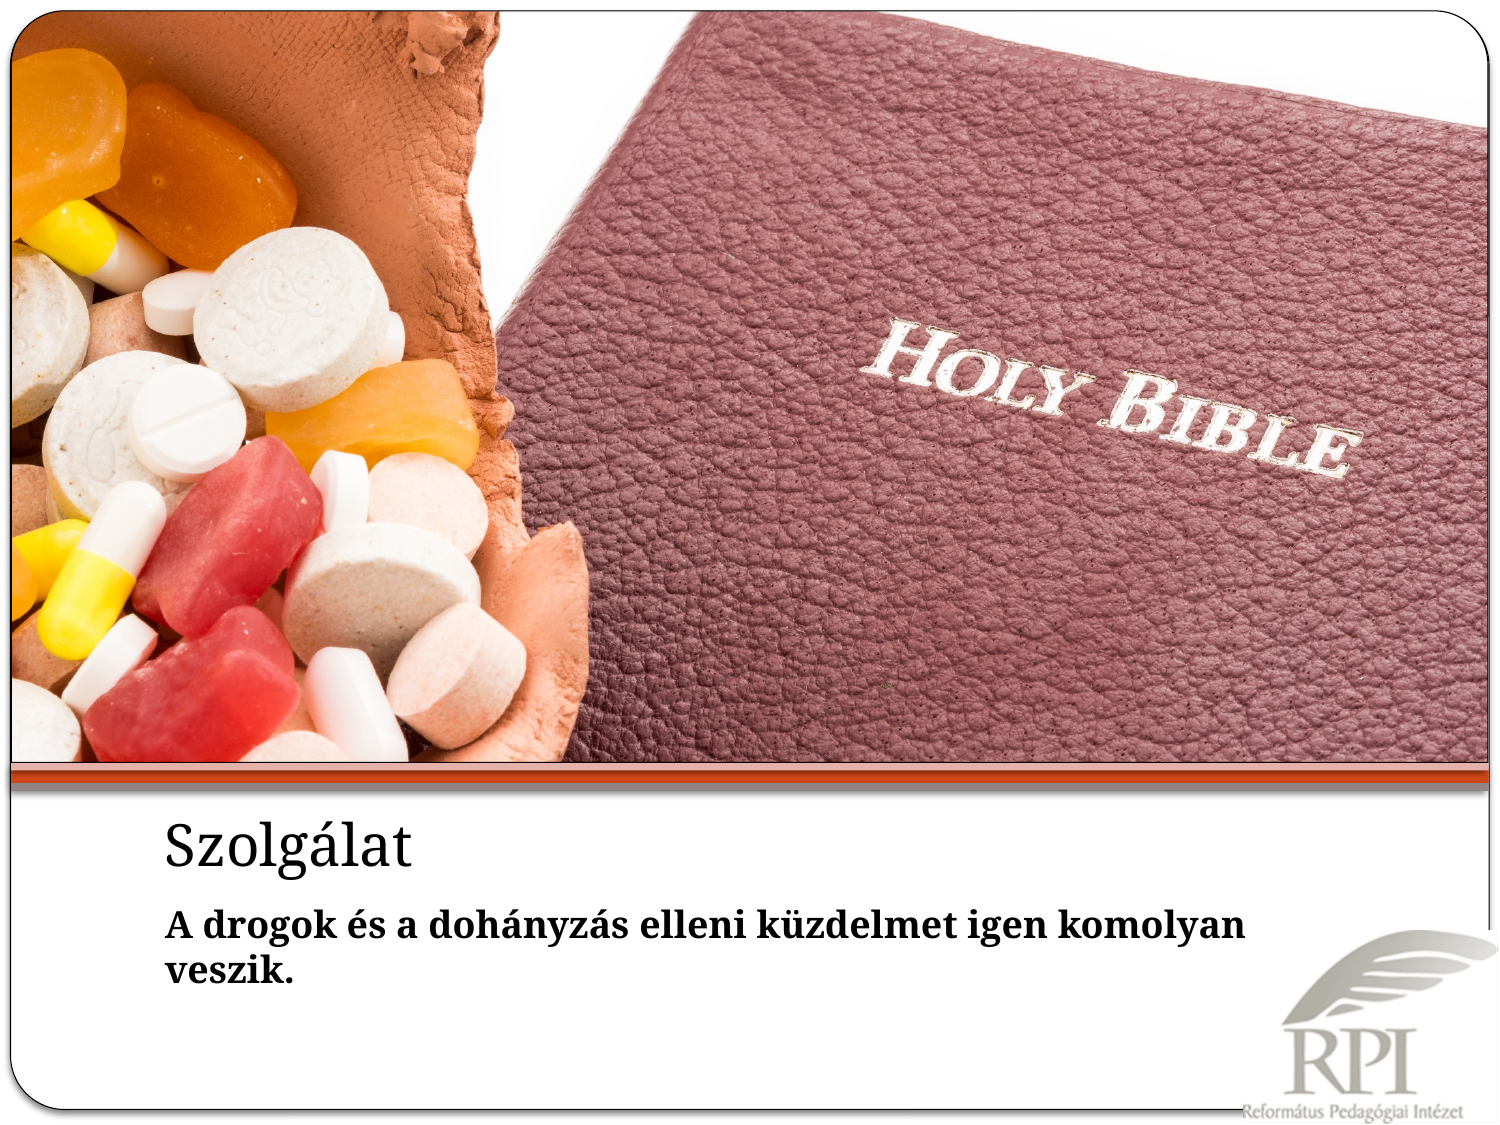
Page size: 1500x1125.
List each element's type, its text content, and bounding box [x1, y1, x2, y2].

title Szolgálat [150, 803, 1350, 890]
picture [1243, 930, 1500, 1125]
list A drogok és a dohányzás elleni küzdelmet igen komolyan veszik. [150, 893, 1350, 1006]
picture [10, 10, 1489, 763]
